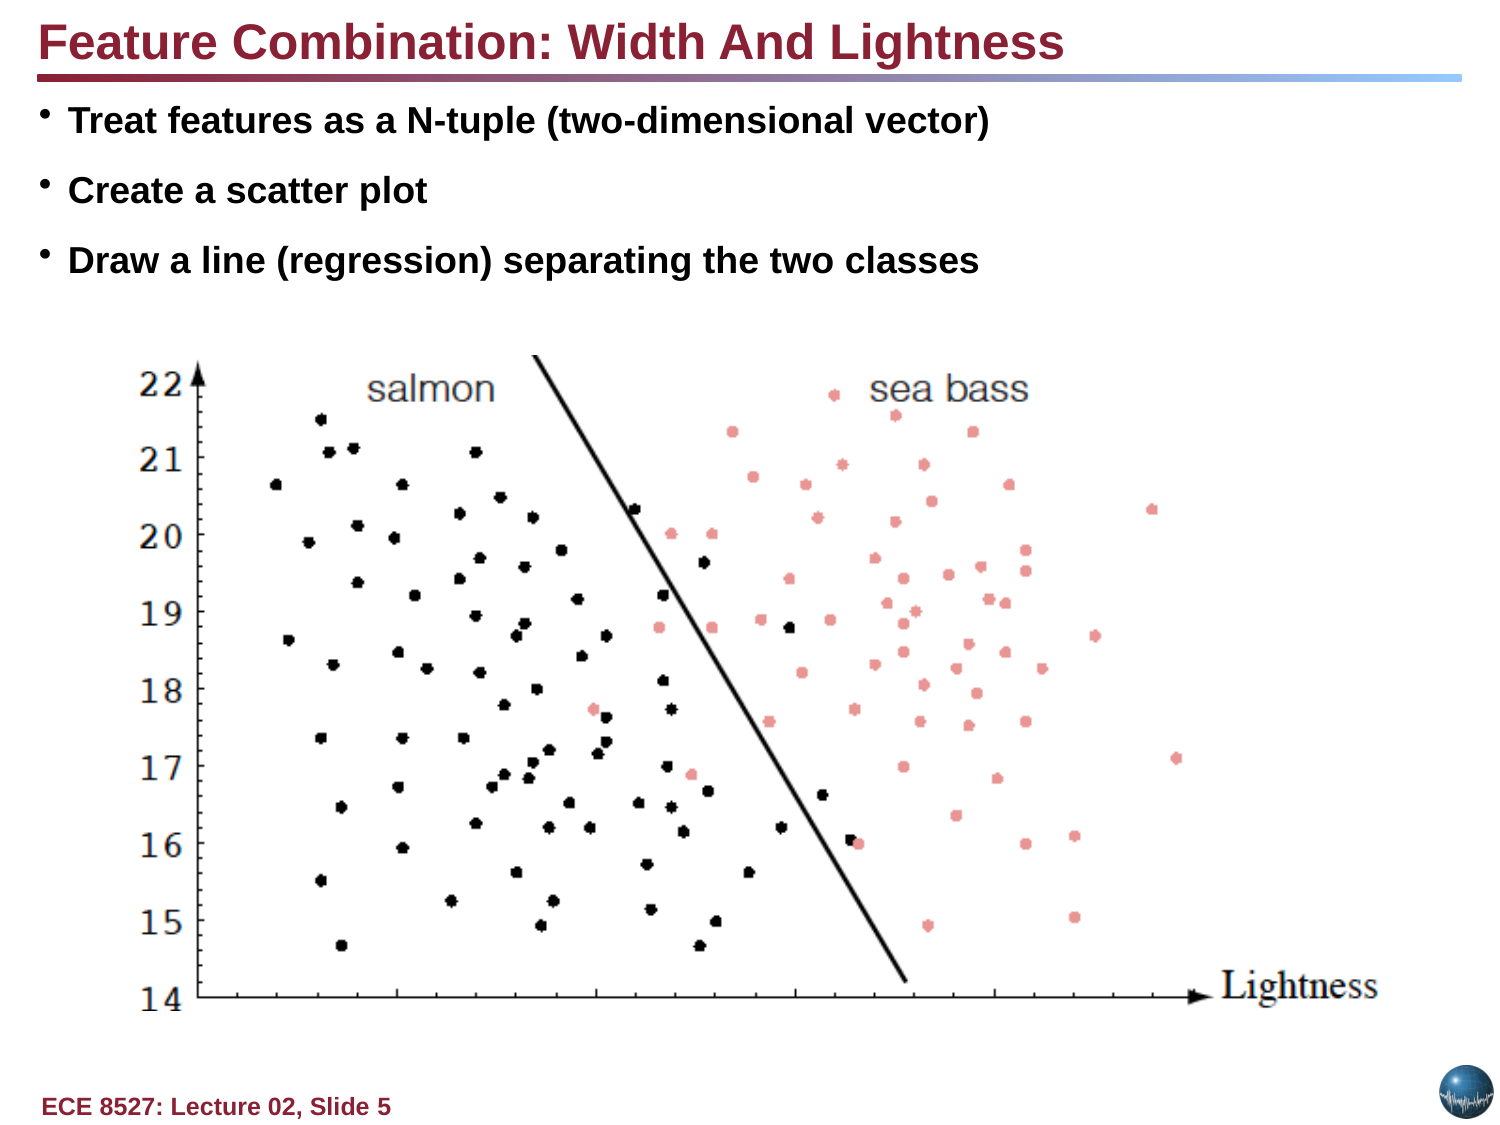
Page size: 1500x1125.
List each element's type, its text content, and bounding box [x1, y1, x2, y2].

text_box Feature Combination: Width And Lightness [37, 9, 1463, 70]
picture [92, 354, 1406, 1011]
picture [1439, 1065, 1494, 1119]
text_box Treat features as a N-tuple (two-dimensional vector) Create a scatter plot Draw a line (regression) separating the two classes [38, 95, 1464, 281]
